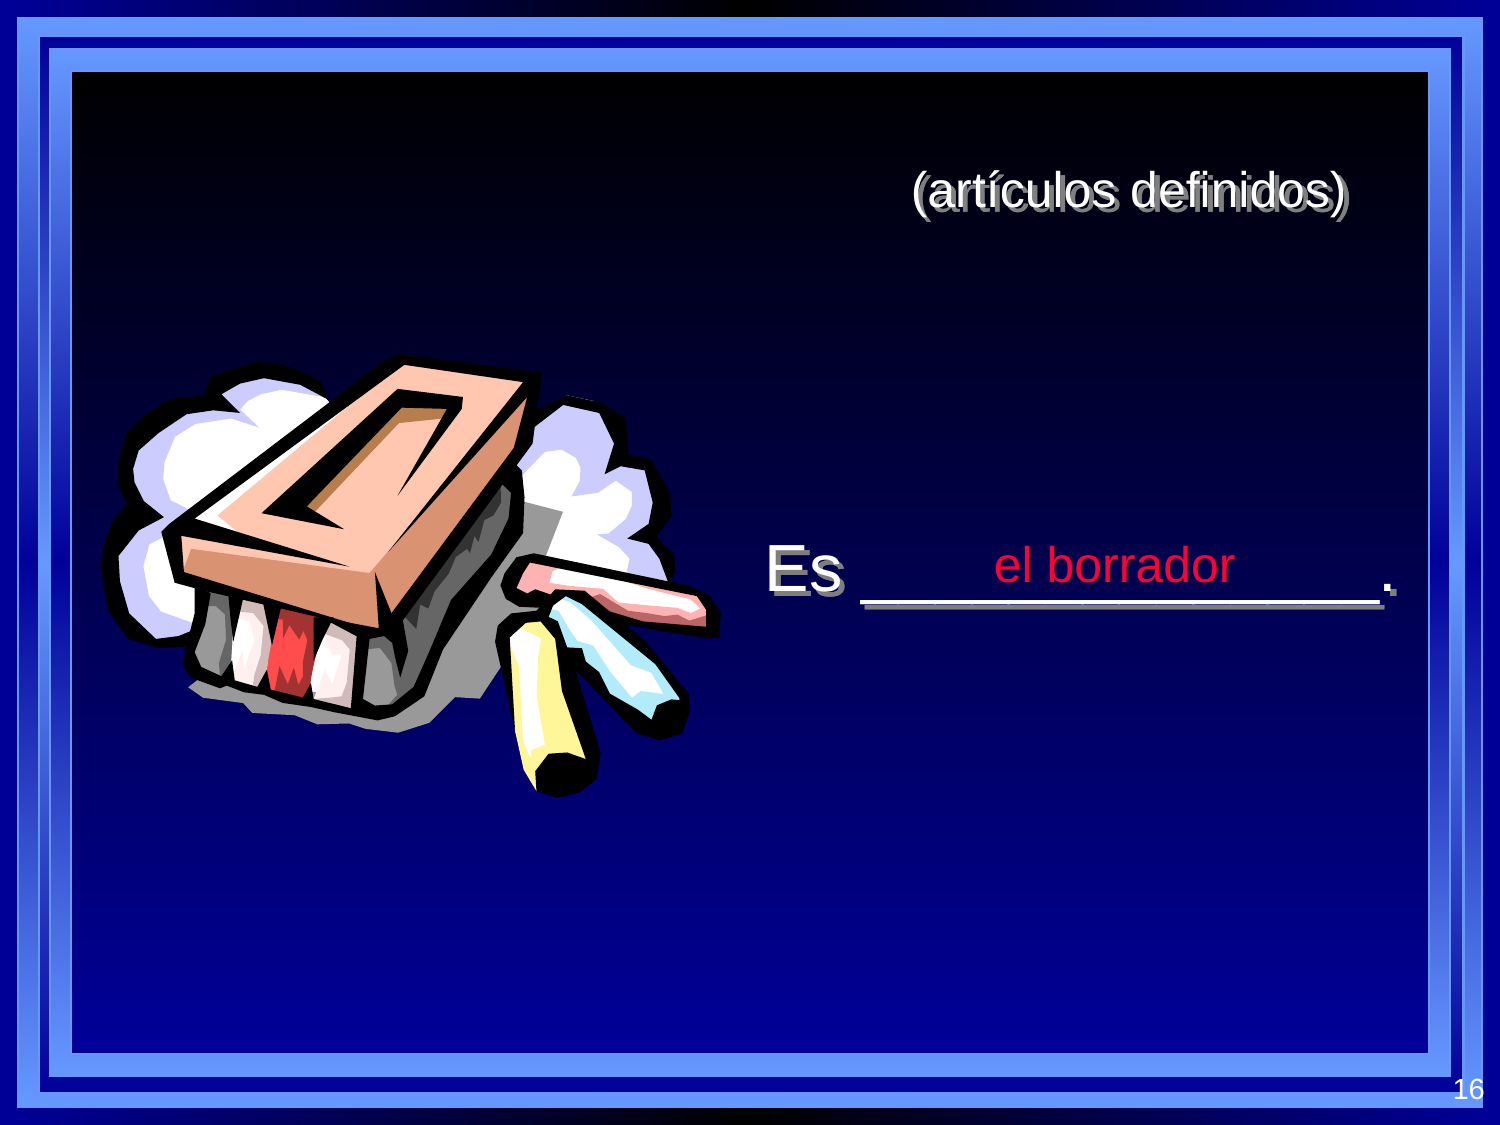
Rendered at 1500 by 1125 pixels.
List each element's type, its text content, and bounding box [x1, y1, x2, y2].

text_box (artículos definidos) [896, 149, 1362, 225]
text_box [99, 349, 1413, 803]
slide_number 16 [1187, 1049, 1500, 1125]
